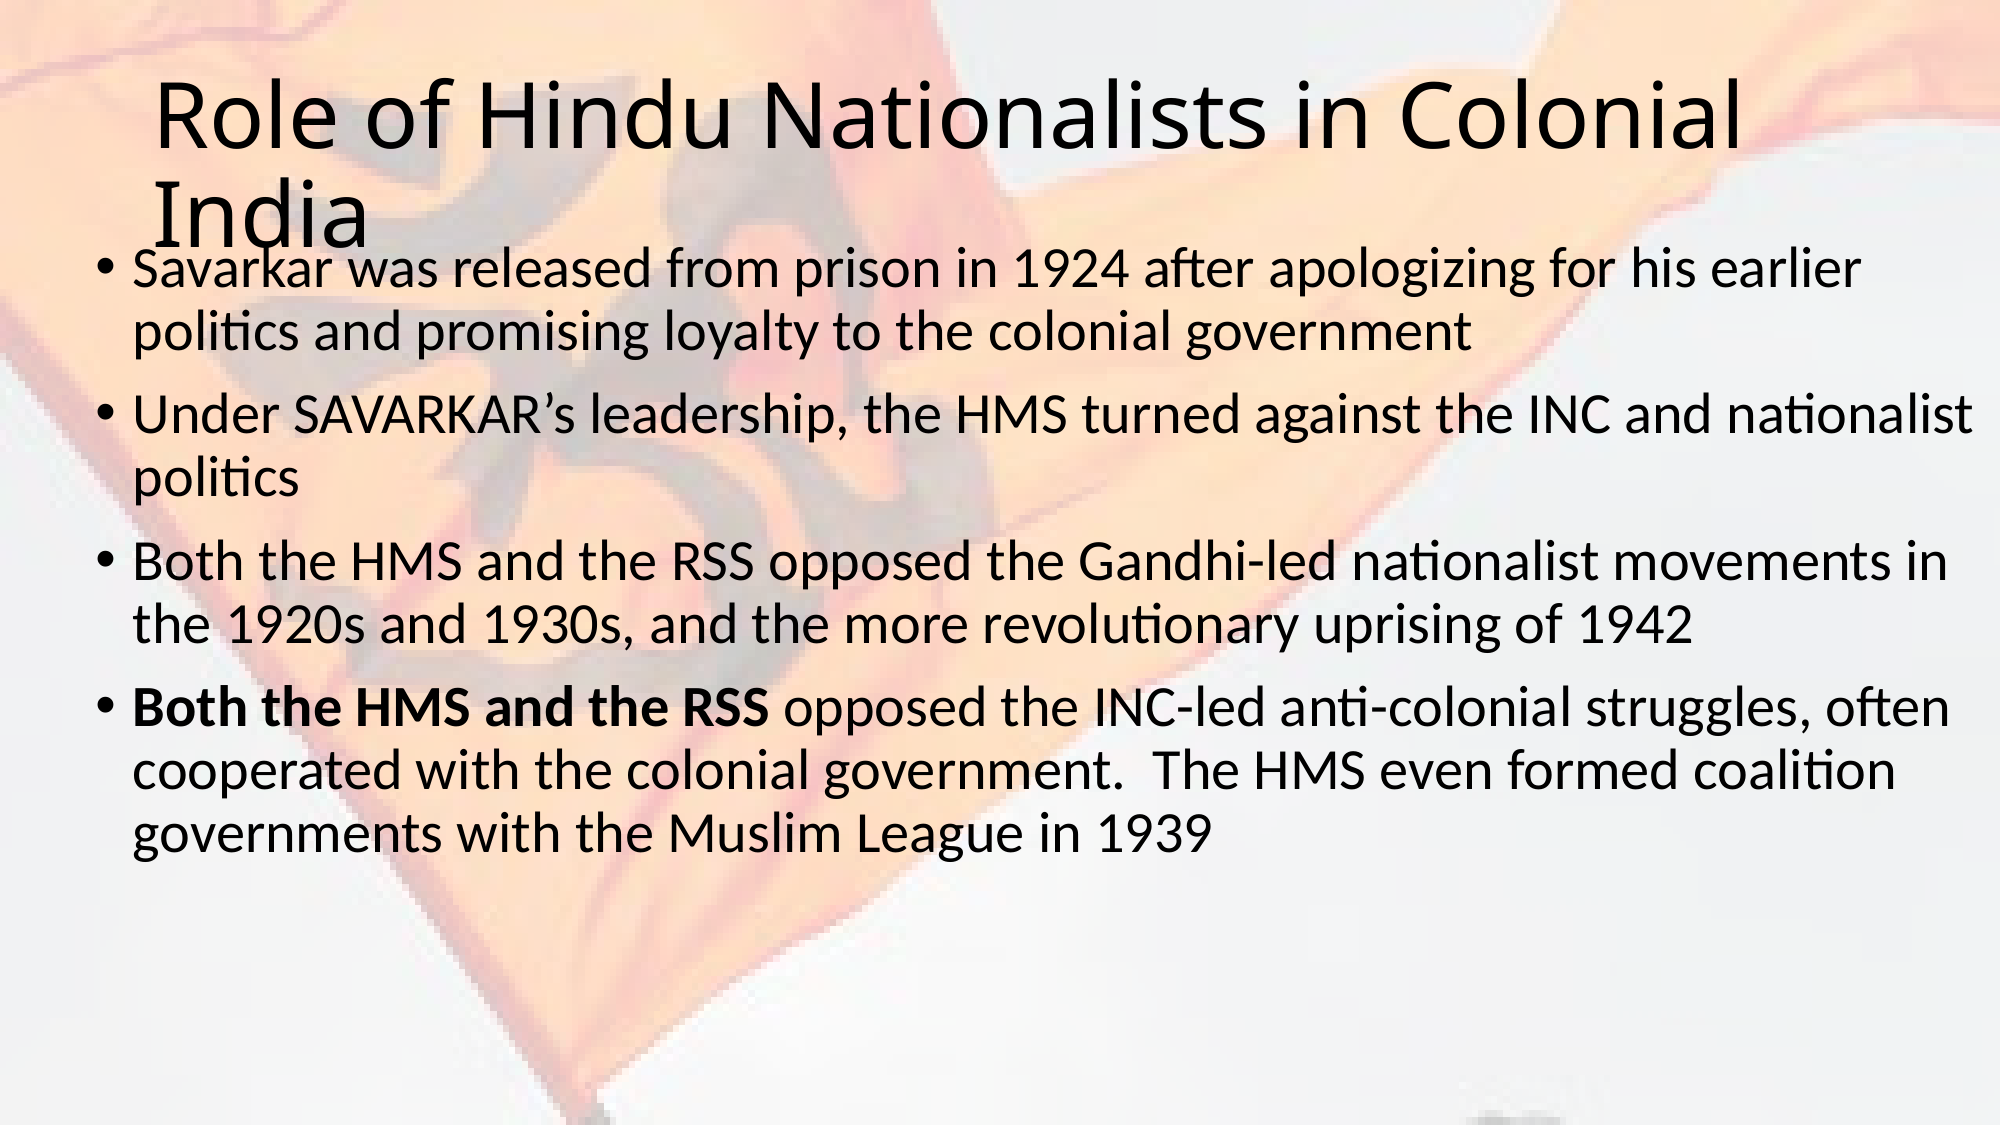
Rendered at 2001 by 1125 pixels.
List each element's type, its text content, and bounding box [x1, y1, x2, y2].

title Role of Hindu Nationalists in Colonial India [137, 59, 1863, 229]
list Savarkar was released from prison in 1924 after apologizing for his earlier politics and promising loyalty to the colonial government Under SAVARKAR’s leadership, the HMS turned against the INC and nationalist politics Both the HMS and the RSS opposed the Gandhi-led nationalist movements in the 1920s and 1930s, and the more revolutionary uprising of 1942 Both the HMS and the RSS opposed the INC-led anti-colonial struggles, often cooperated with the colonial government. The HMS even formed coalition governments with the Muslim League in 1939 [80, 229, 2000, 1064]
